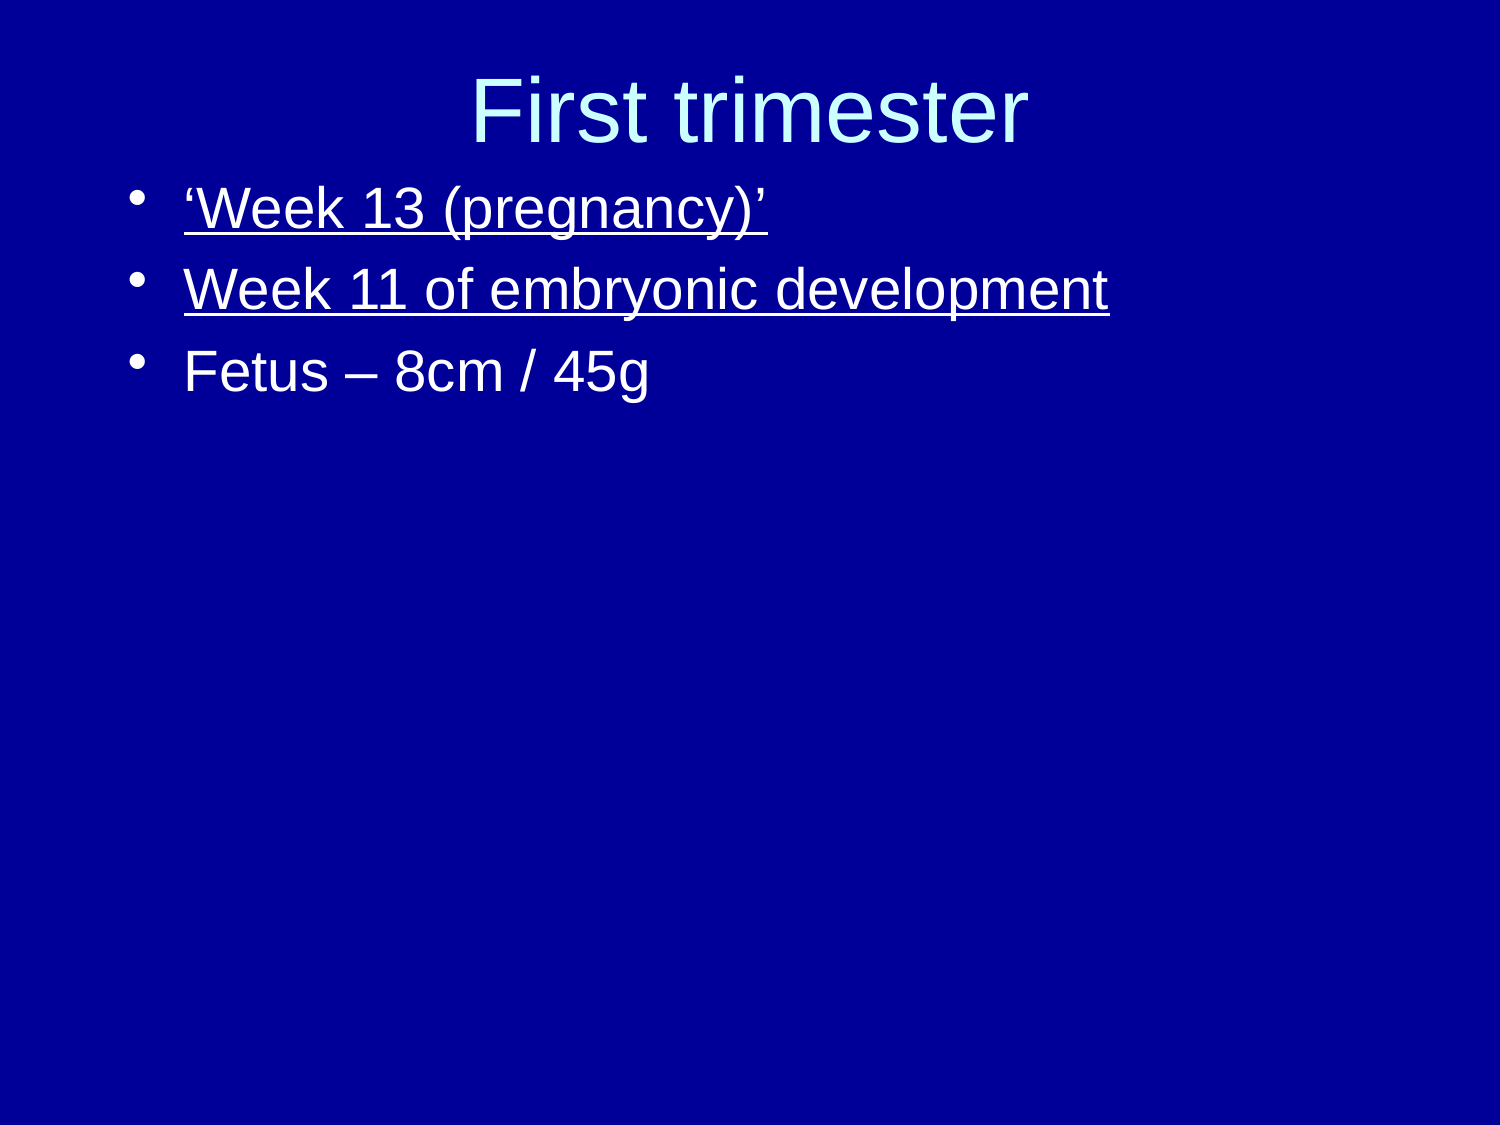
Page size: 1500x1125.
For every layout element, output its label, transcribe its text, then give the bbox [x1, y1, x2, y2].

title First trimester [112, 12, 1388, 162]
list ‘Week 13 (pregnancy)’ Week 11 of embryonic development Fetus – 8cm / 45g [112, 162, 1388, 926]
